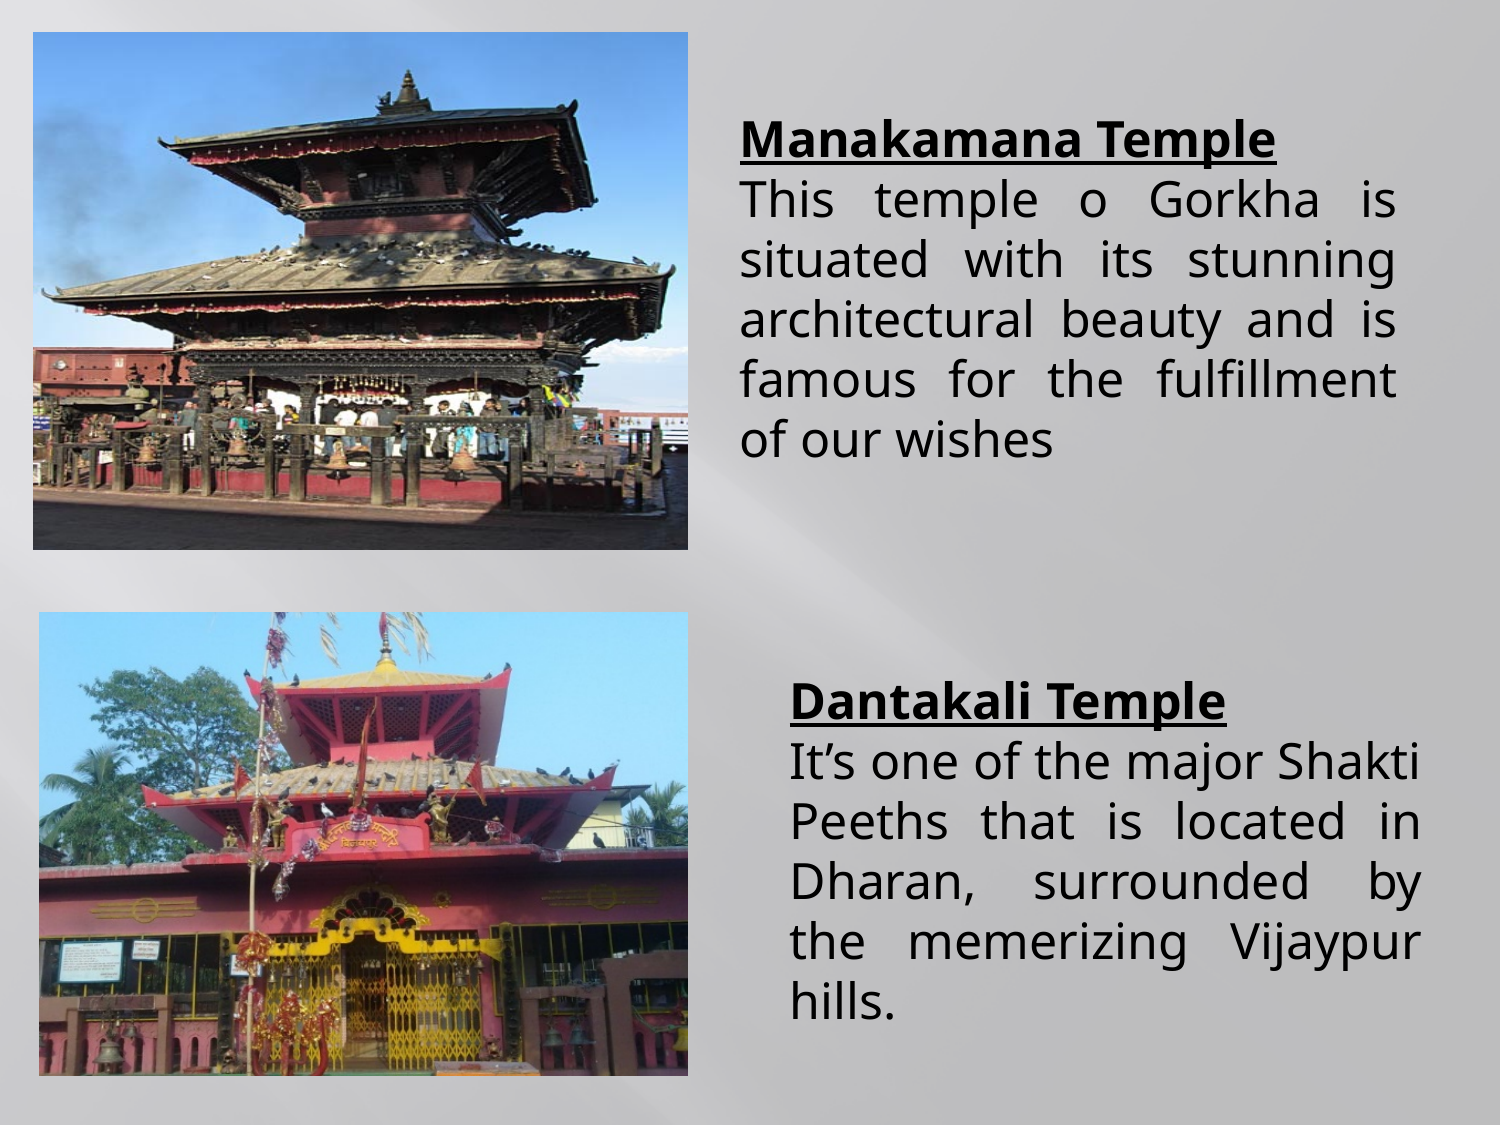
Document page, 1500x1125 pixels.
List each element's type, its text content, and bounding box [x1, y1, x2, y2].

picture [32, 32, 688, 551]
picture [39, 612, 688, 1076]
text_box Dantakali Temple It’s one of the major Shakti Peeths that is located in Dharan, surrounded by the memerizing Vijaypur hills. [774, 662, 1438, 1038]
text_box Manakamana Temple This temple o Gorkha is situated with its stunning architectural beauty and is famous for the fulfillment of our wishes [732, 99, 1413, 475]
